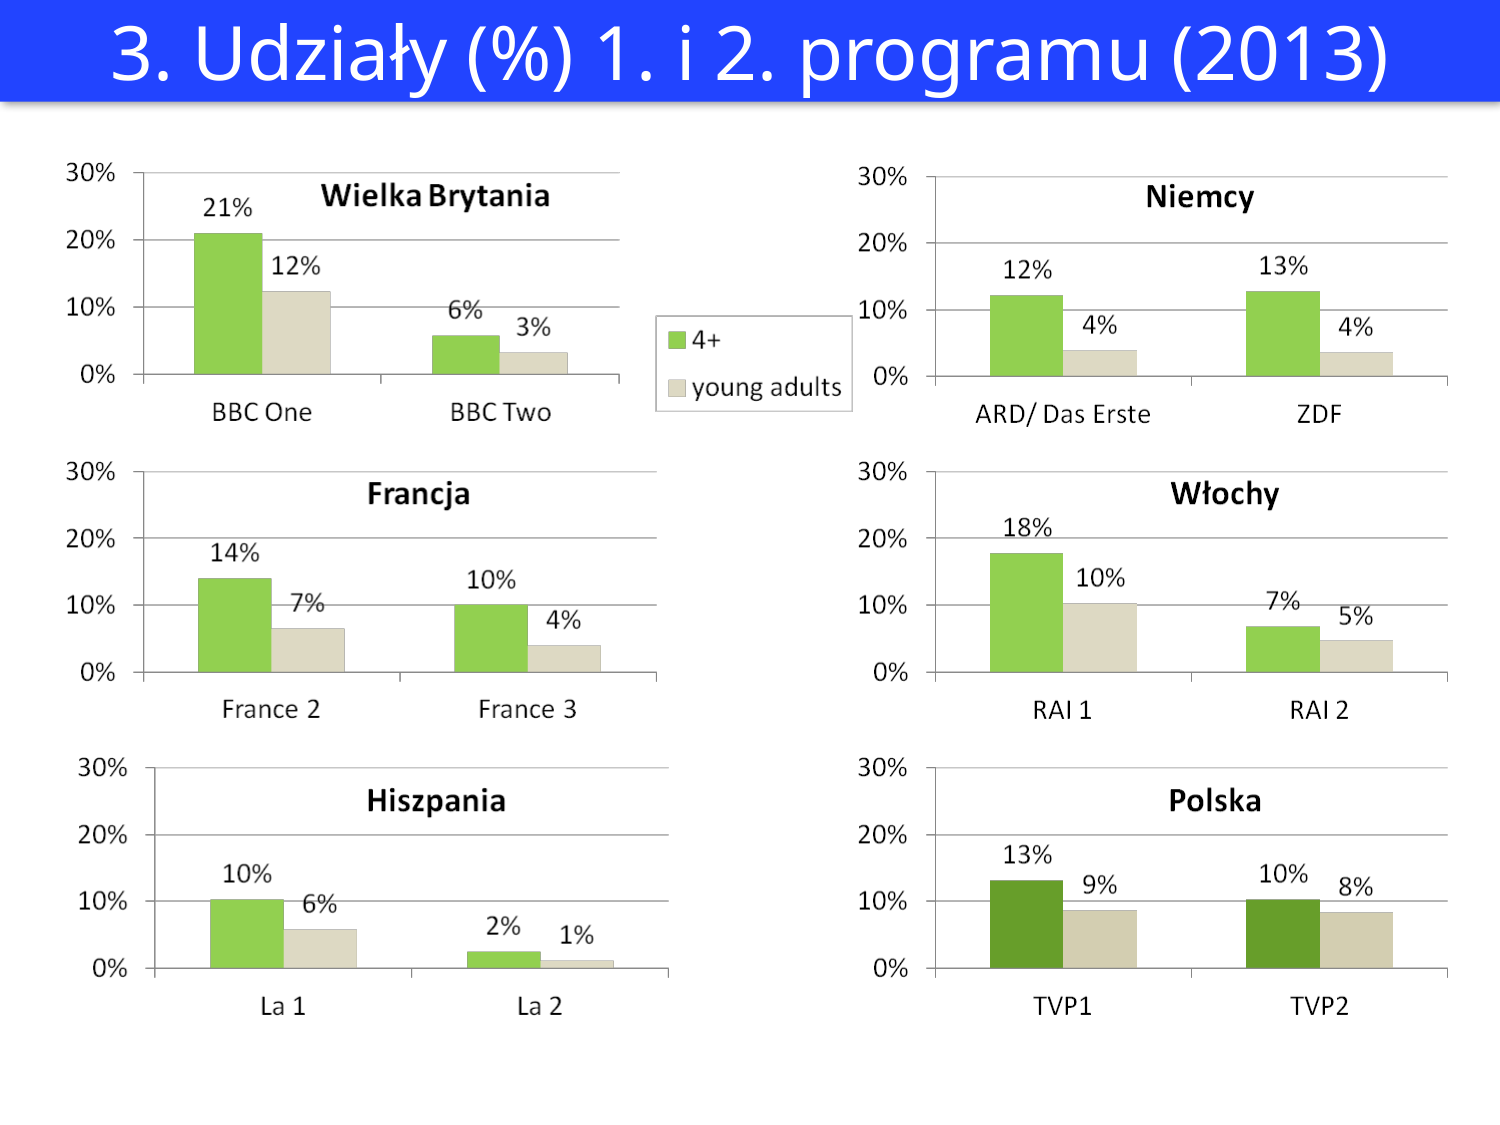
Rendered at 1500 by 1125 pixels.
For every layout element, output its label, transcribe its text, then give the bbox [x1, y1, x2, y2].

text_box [835, 731, 1480, 1044]
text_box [835, 435, 1480, 731]
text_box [44, 435, 688, 749]
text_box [56, 731, 700, 1044]
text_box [835, 140, 1480, 435]
text_box 3. Udziały (%) 1. i 2. programu (2013) [0, 0, 1500, 104]
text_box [44, 140, 834, 441]
